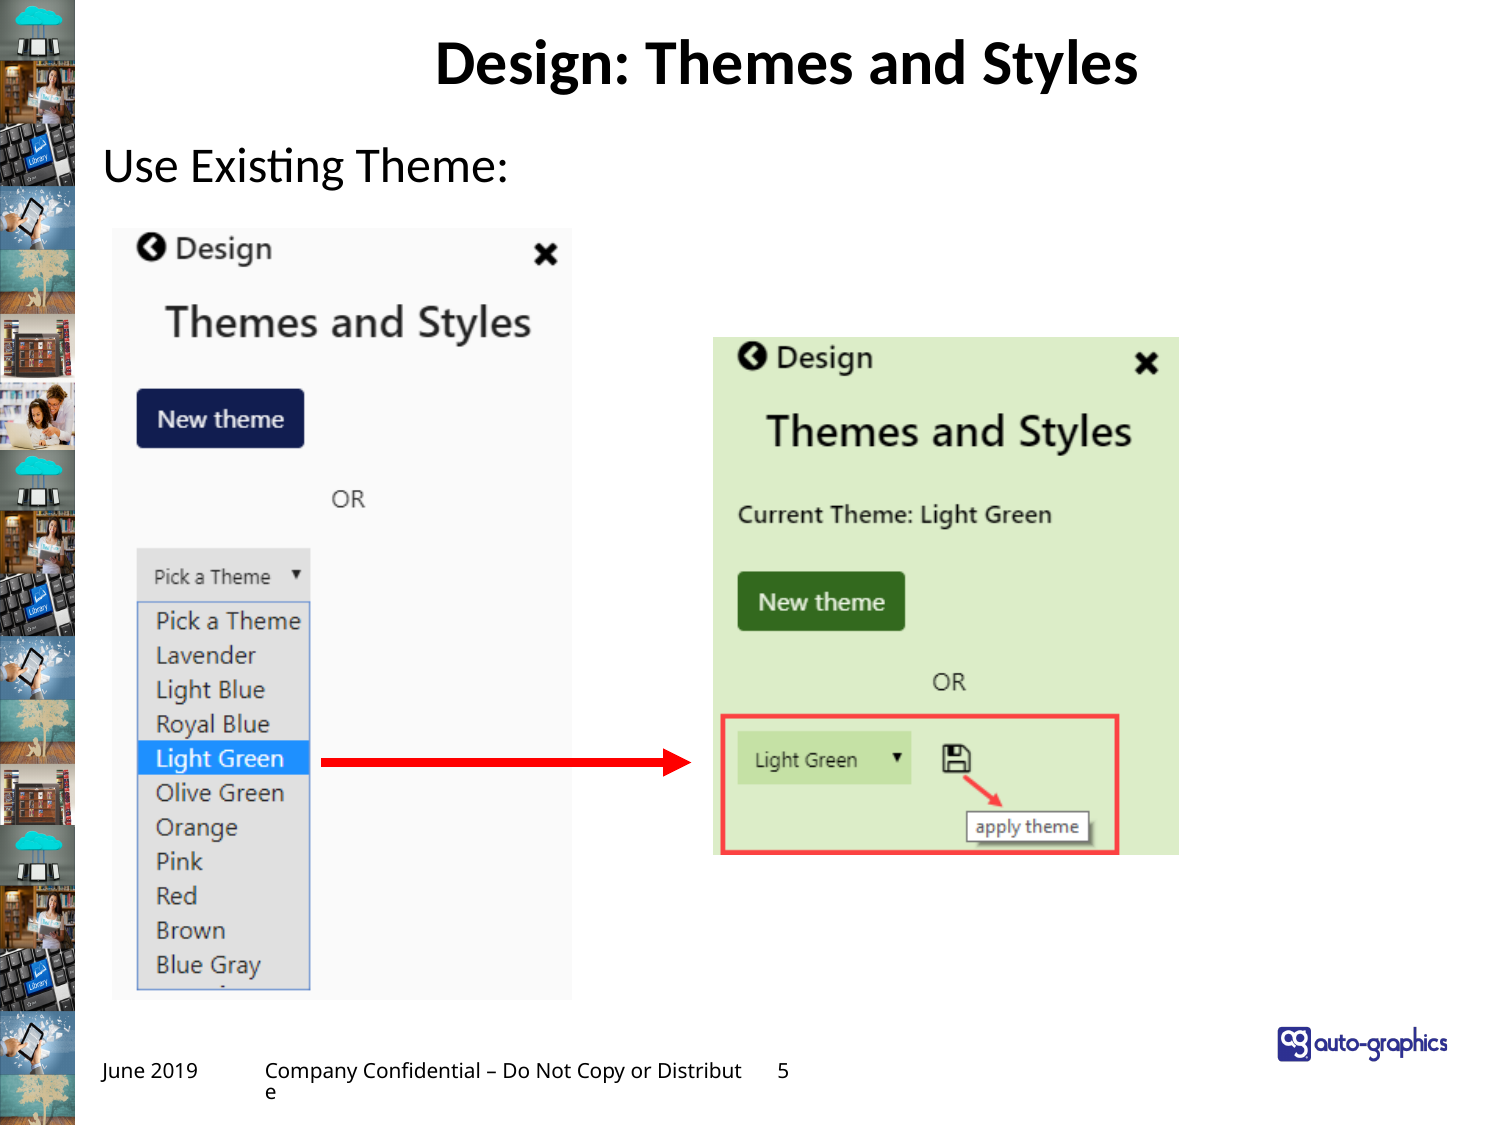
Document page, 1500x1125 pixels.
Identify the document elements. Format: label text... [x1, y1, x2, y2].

list Use Existing Theme: [87, 125, 1488, 1025]
picture [713, 337, 1180, 855]
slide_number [87, 1050, 249, 1110]
picture [0, 0, 75, 1125]
picture [112, 227, 572, 1001]
slide_number 5 [762, 1050, 913, 1110]
footer Company Confidential – Do Not Copy or Distribute [249, 1050, 762, 1110]
title Design: Themes and Styles [87, 12, 1488, 105]
picture [1275, 1025, 1448, 1063]
